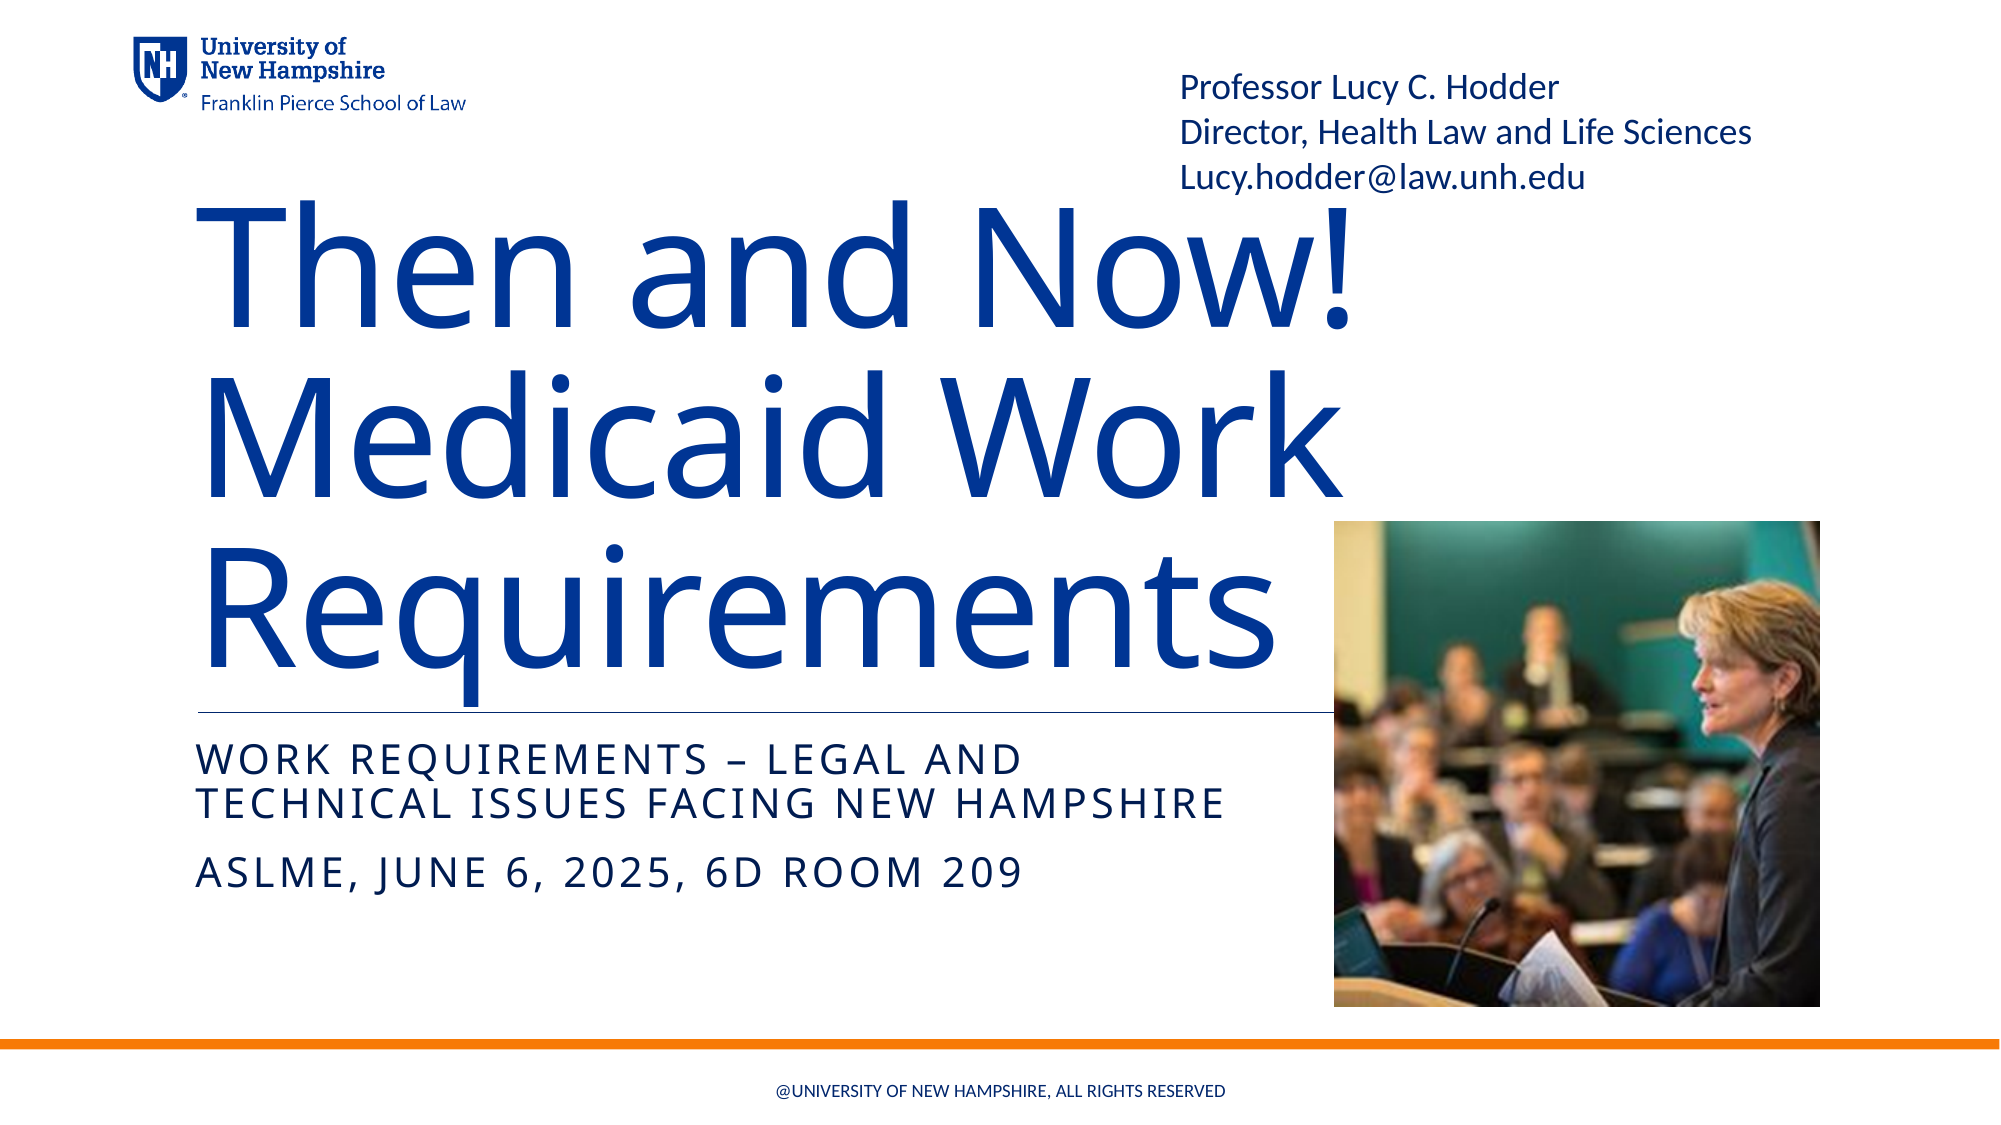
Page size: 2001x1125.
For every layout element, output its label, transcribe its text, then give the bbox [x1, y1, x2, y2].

footer @University of New Hampshire, all rights reserved [604, 1059, 1396, 1120]
picture [1333, 521, 1821, 1008]
title Then and Now! Medicaid Work Requirements [180, 124, 1830, 710]
text_box Professor Lucy C. Hodder Director, Health Law and Life Sciences Lucy.hodder@law.unh.edu [1164, 55, 1830, 205]
subtitle Work requirements – Legal and technical issues facing new Hampshire ASLME, June 6, 2025, 6D Room 209 [180, 730, 1243, 919]
picture [105, 5, 586, 163]
